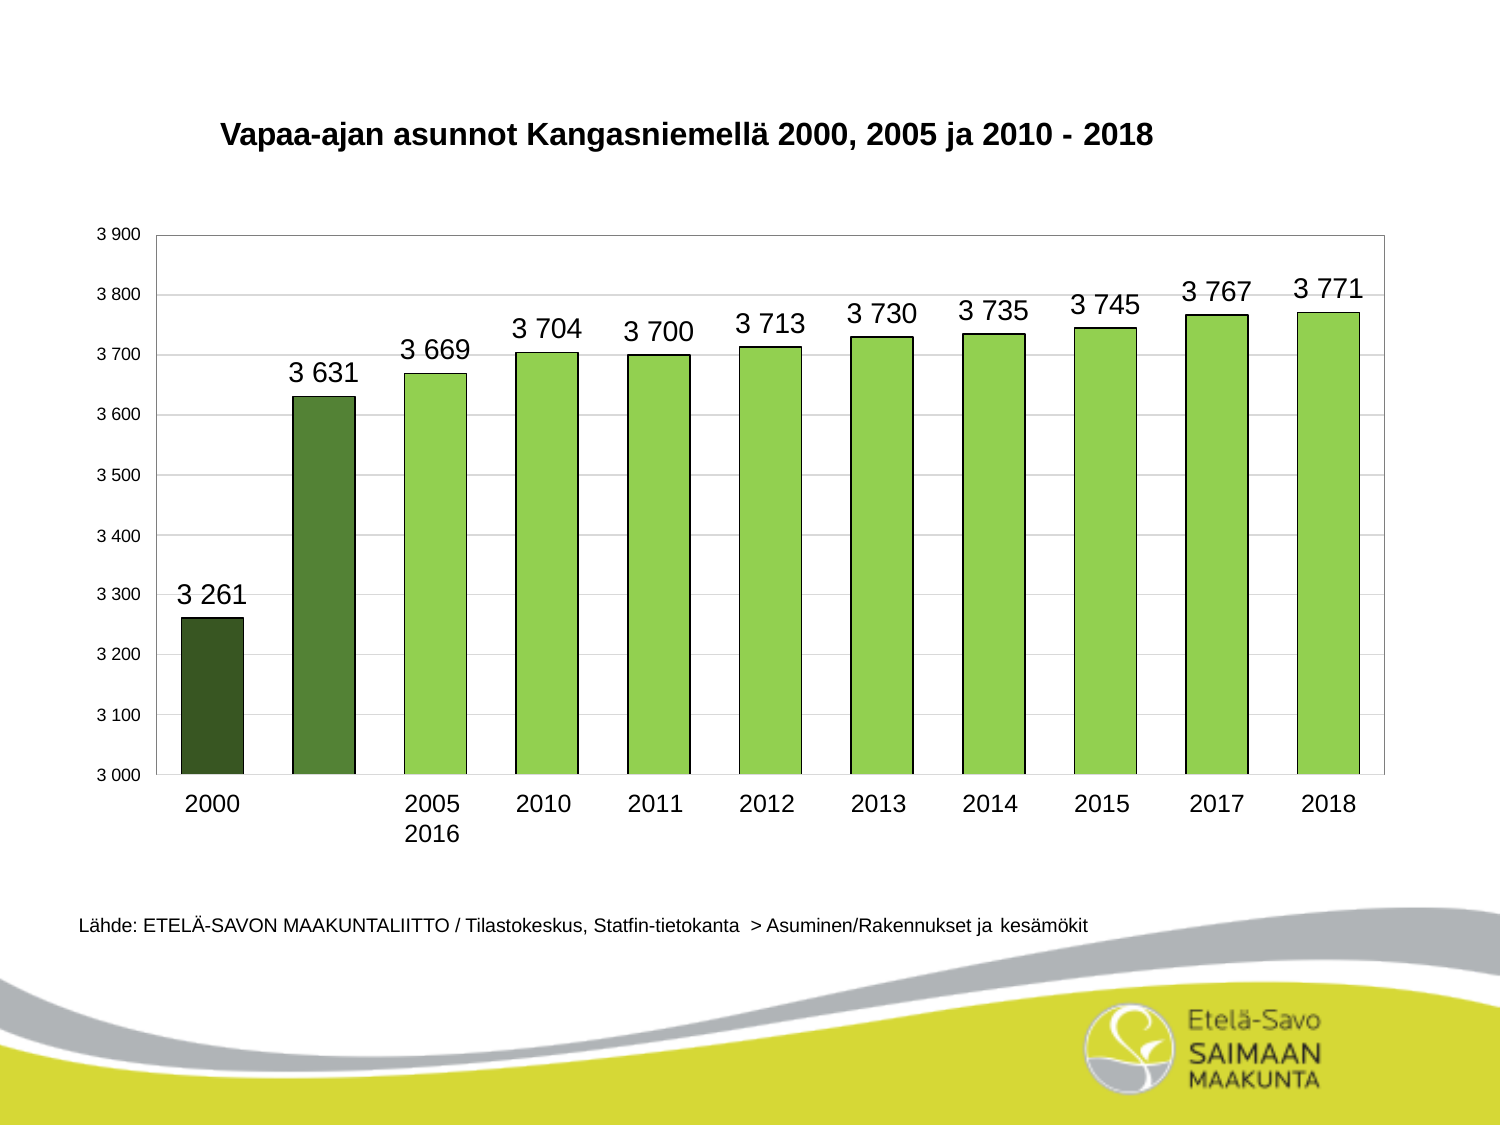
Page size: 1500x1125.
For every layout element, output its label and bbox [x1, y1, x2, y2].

text_box [76, 113, 1385, 908]
picture [0, 891, 1500, 1125]
